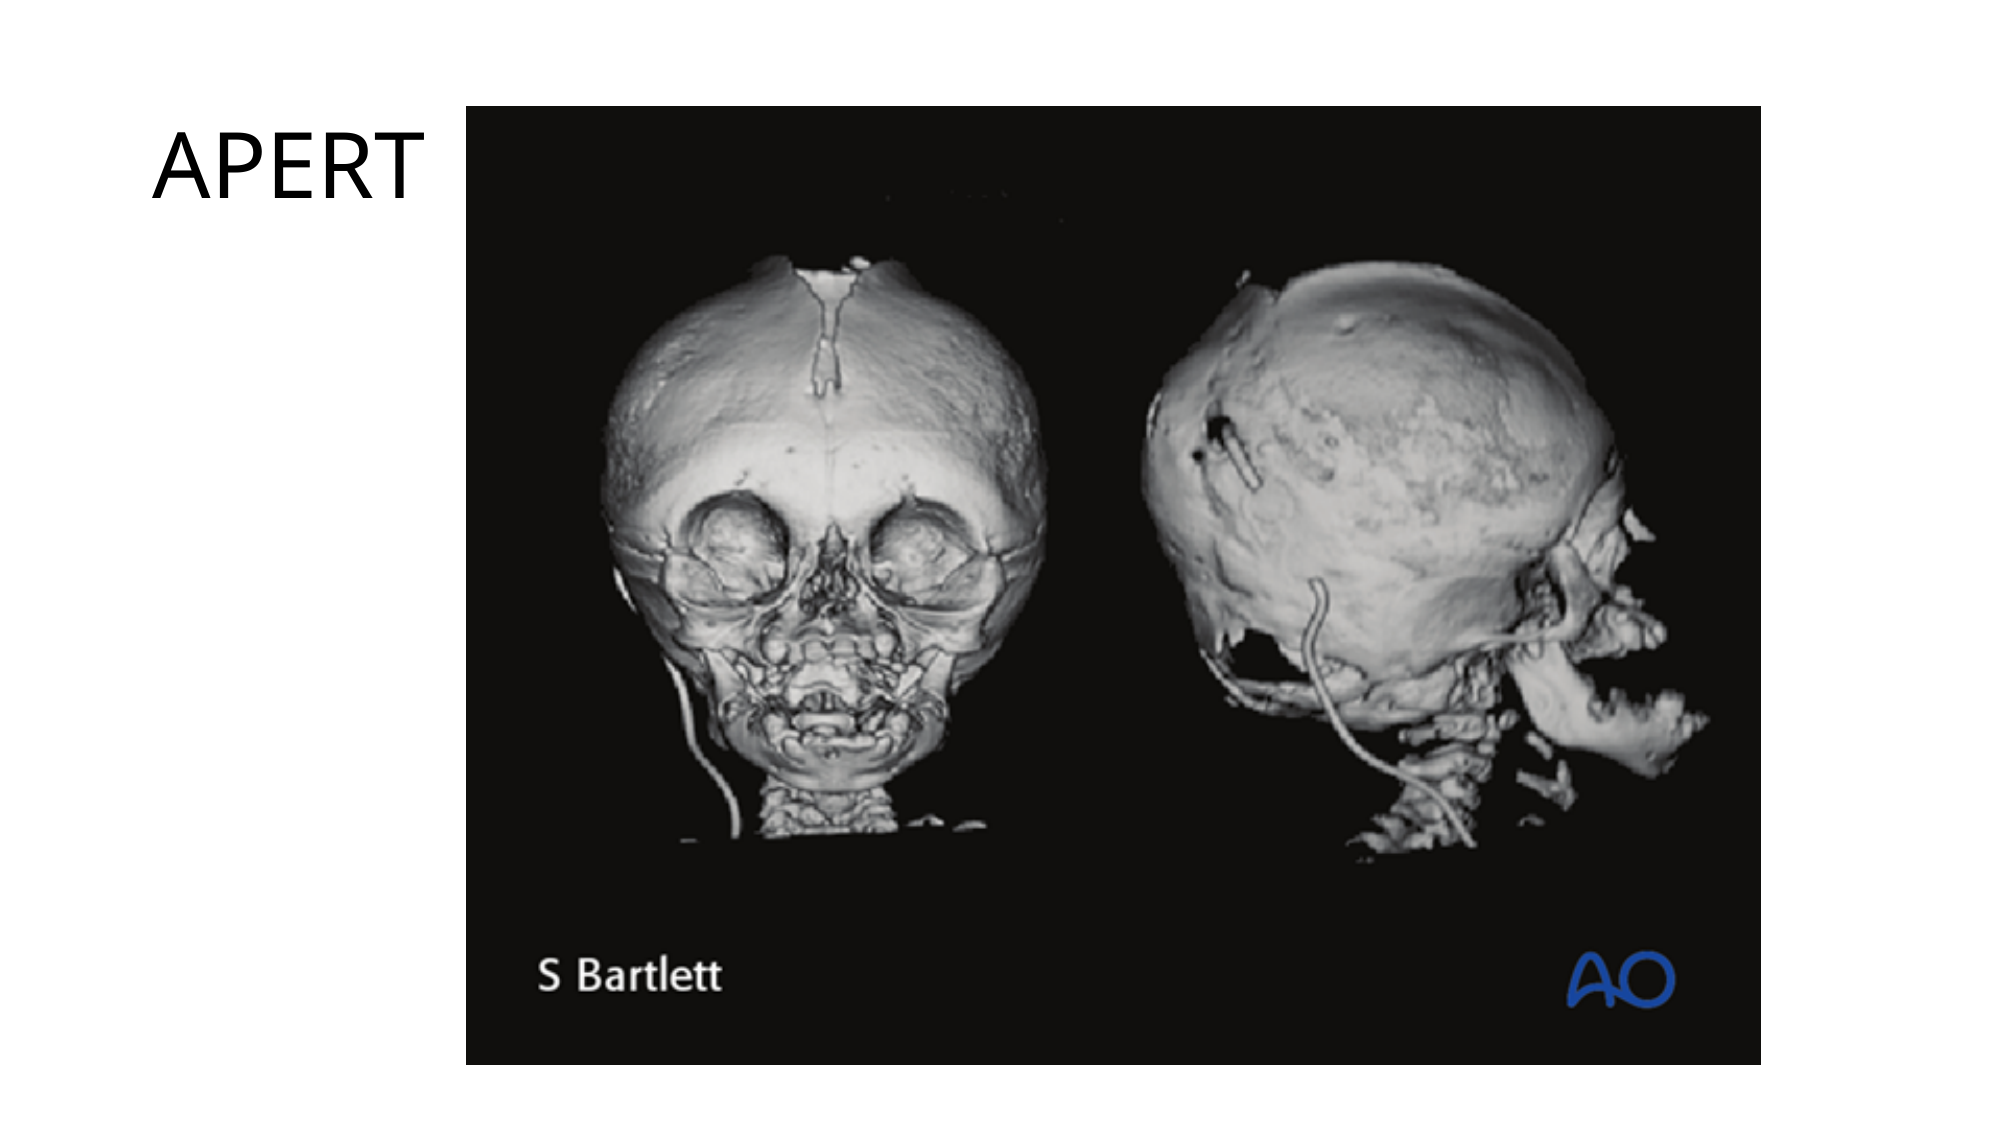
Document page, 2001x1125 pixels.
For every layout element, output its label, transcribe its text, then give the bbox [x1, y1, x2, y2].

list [466, 106, 1761, 1066]
title APERT [137, 59, 1863, 278]
